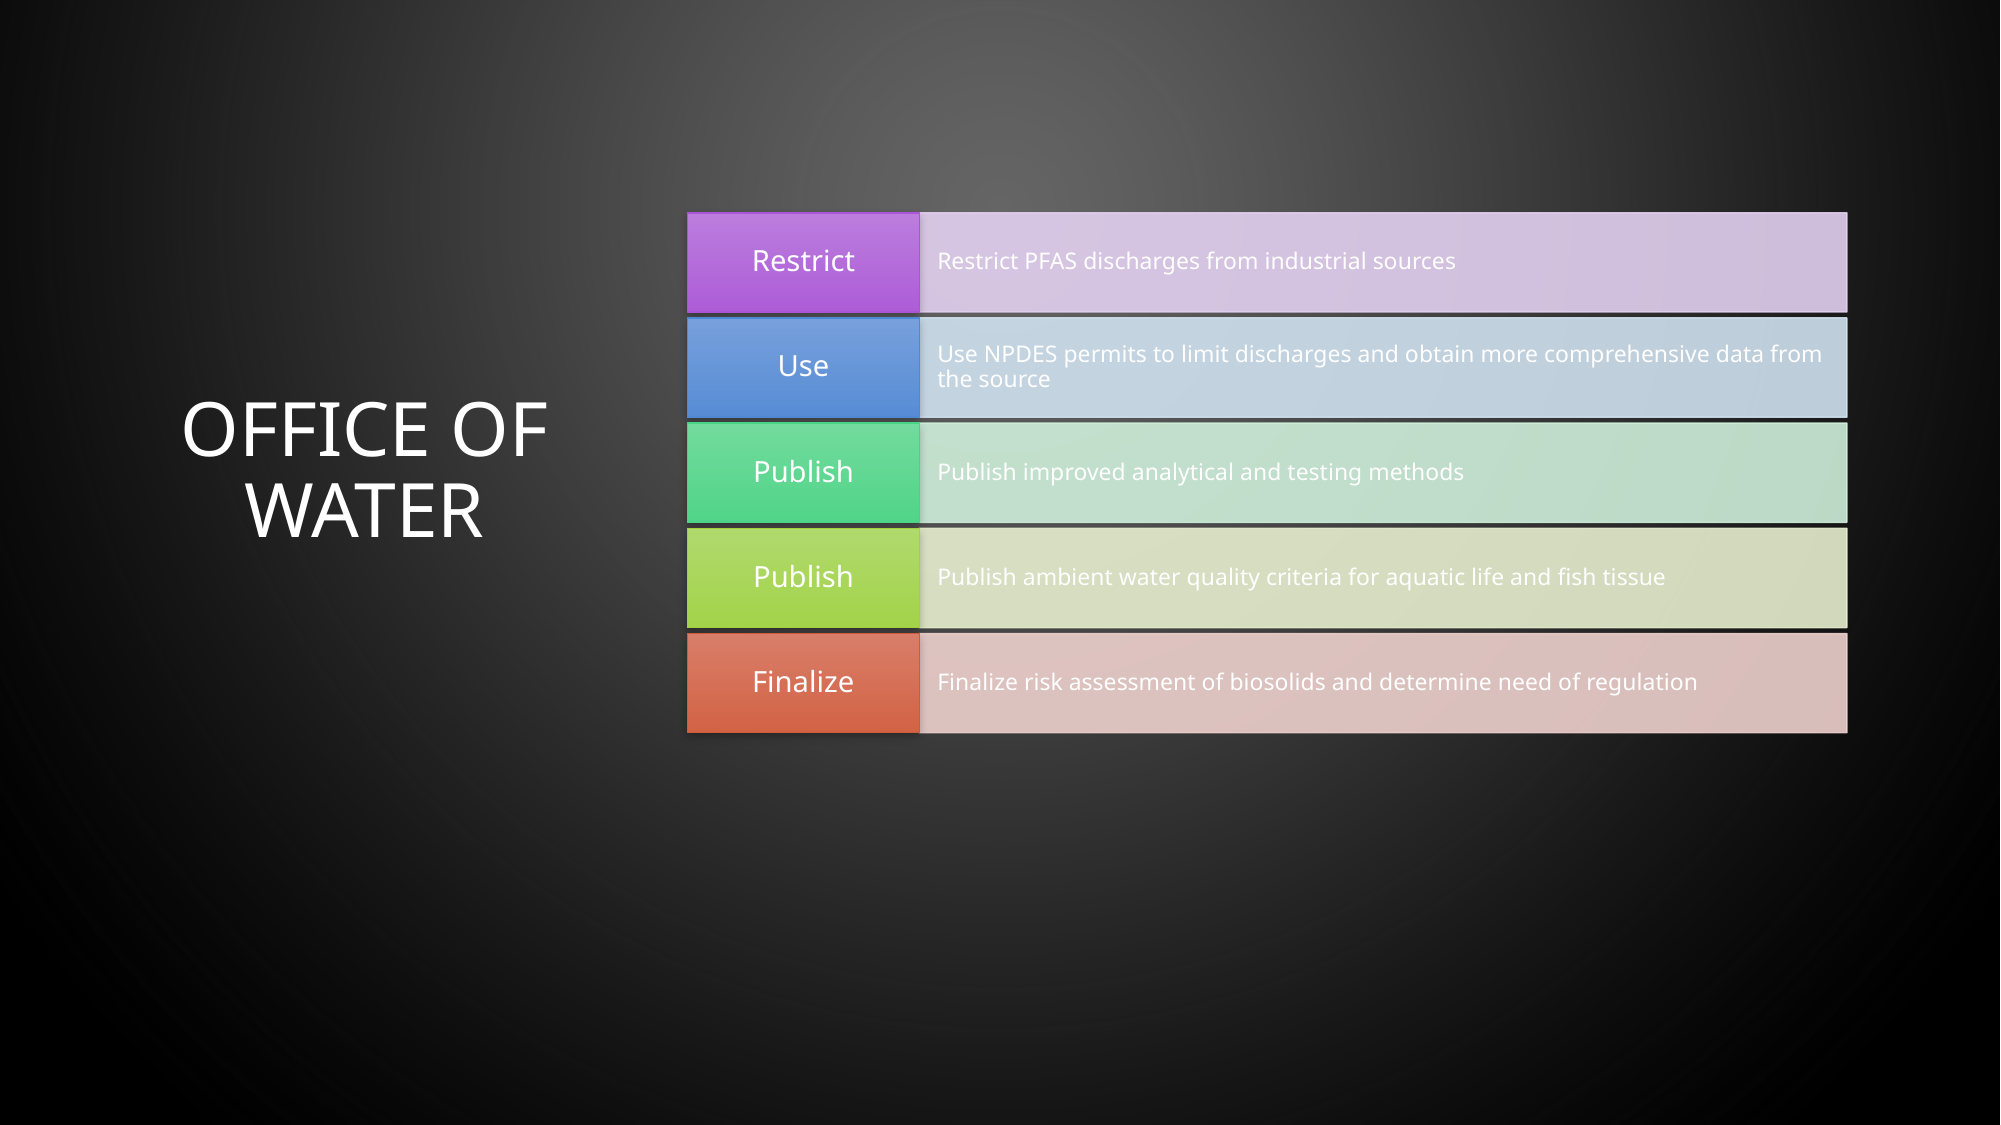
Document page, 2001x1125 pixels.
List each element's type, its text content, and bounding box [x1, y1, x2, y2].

picture [0, 0, 2000, 1125]
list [687, 212, 1848, 734]
title Office of Water [139, 274, 591, 672]
